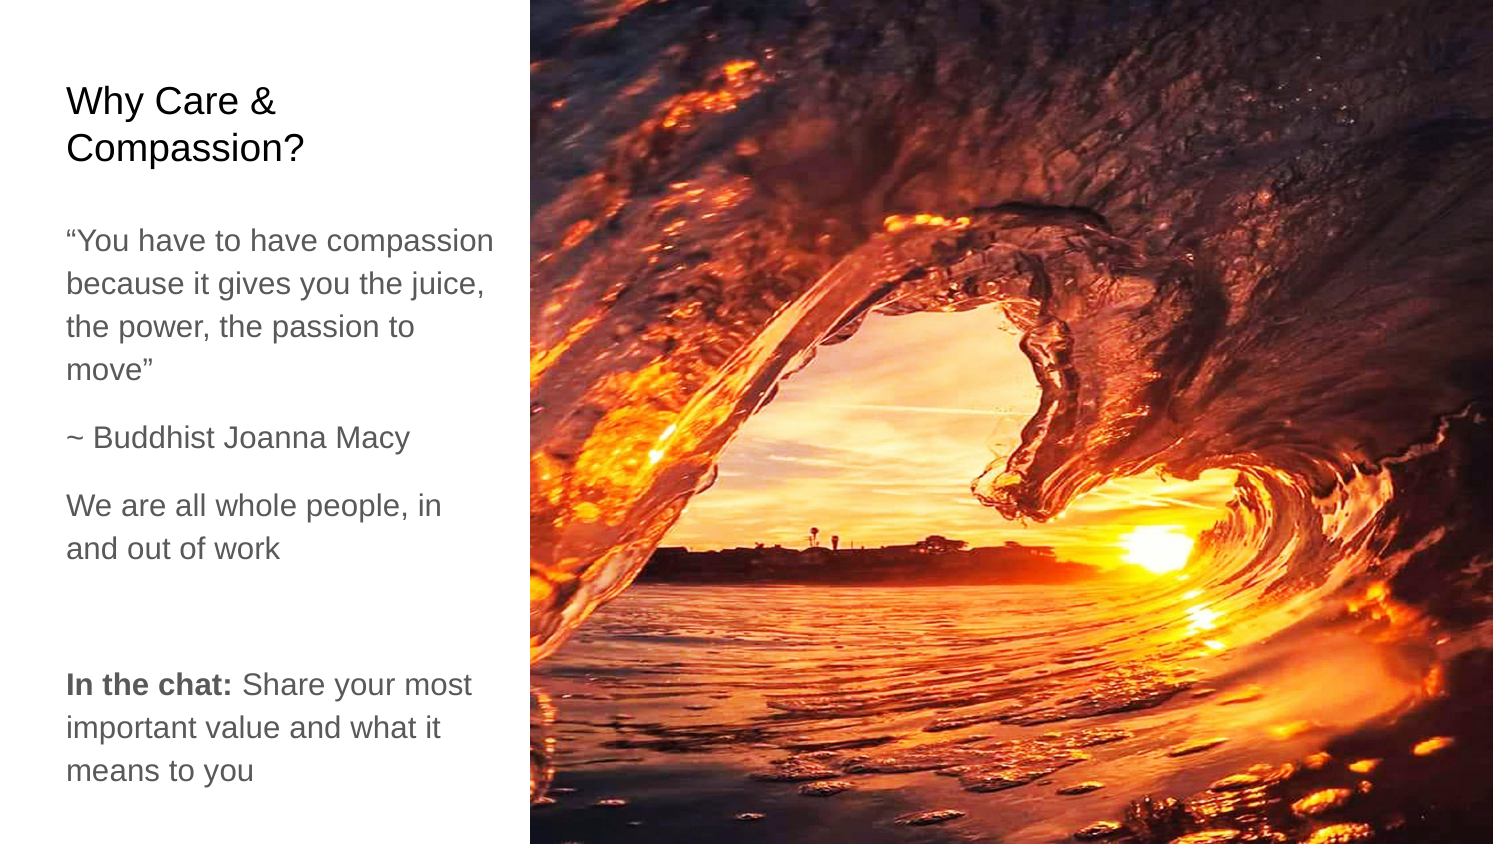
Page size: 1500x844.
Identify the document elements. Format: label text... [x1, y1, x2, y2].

title Why Care & Compassion? [51, 59, 512, 184]
picture [530, 0, 1493, 844]
list “You have to have compassion because it gives you the juice, the power, the passion to move” ~ Buddhist Joanna Macy We are all whole people, in and out of work In the chat: Share your most important value and what it means to you [51, 199, 512, 722]
